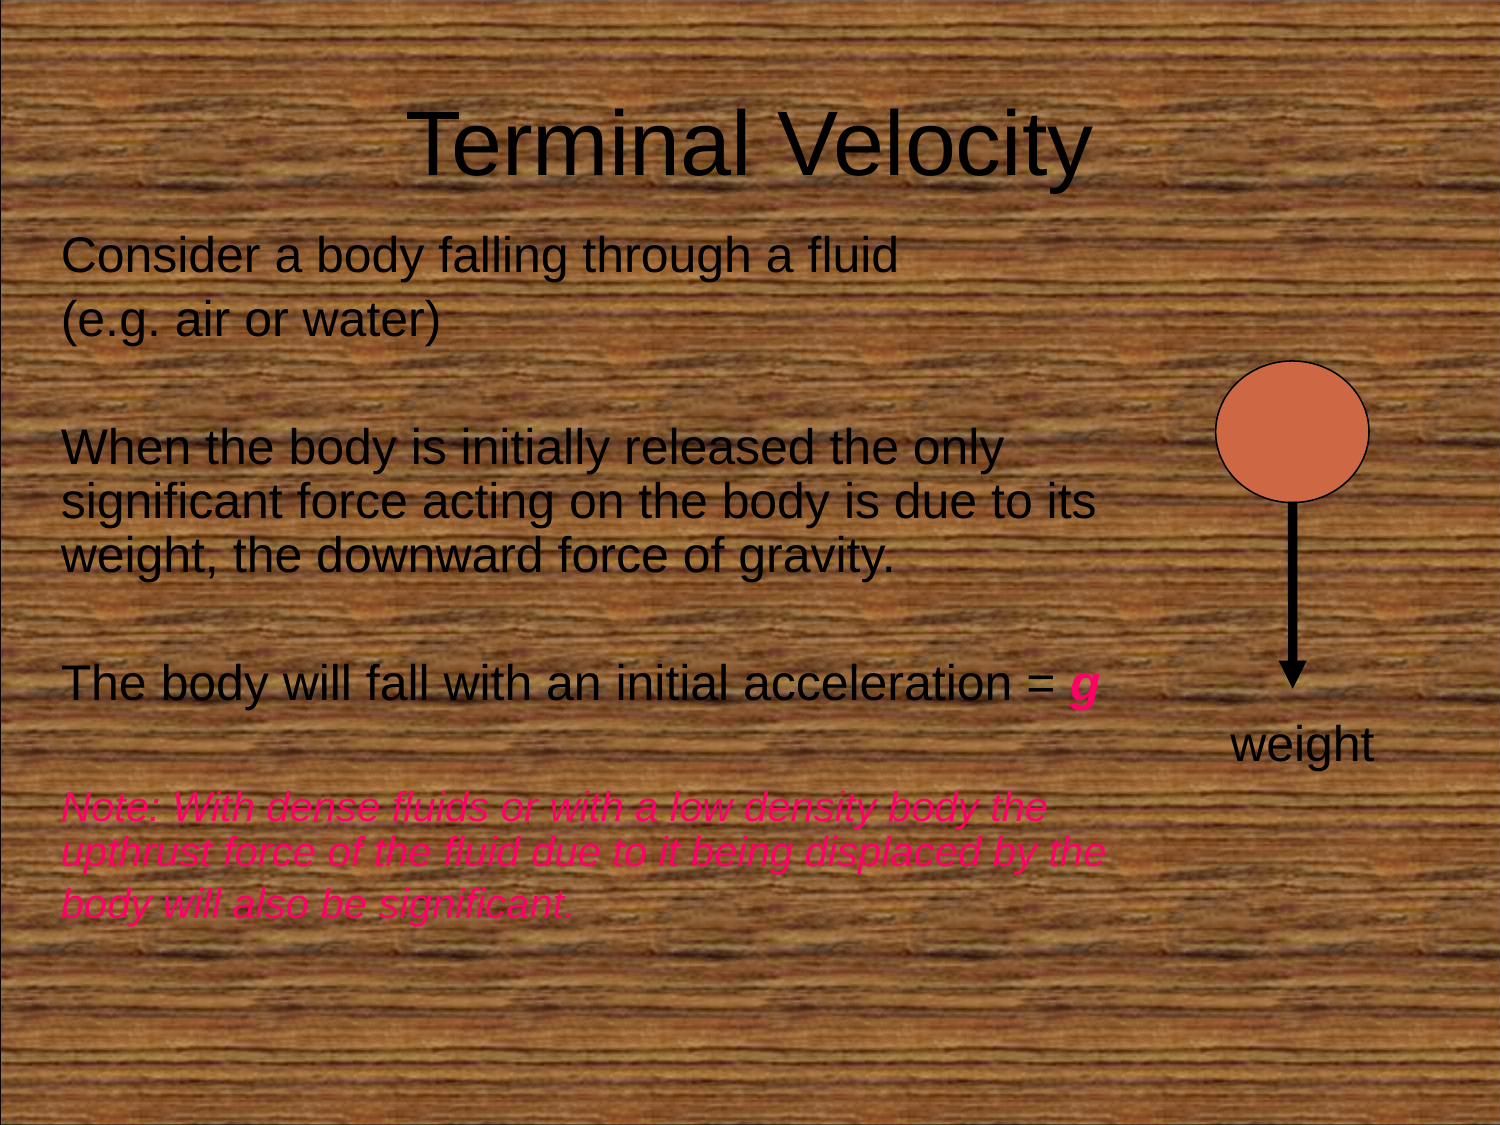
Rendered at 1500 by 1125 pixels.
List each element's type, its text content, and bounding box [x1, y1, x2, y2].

list Consider a body falling through a fluid (e.g. air or water) When the body is initially released the only significant force acting on the body is due to its weight, the downward force of gravity. The body will fall with an initial acceleration = g Note: With dense fluids or with a low density body the upthrust force of the fluid due to it being displaced by the body will also be significant. [45, 222, 1170, 965]
title Terminal Velocity [75, 45, 1425, 233]
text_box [1215, 360, 1429, 779]
picture [0, 0, 1500, 1125]
